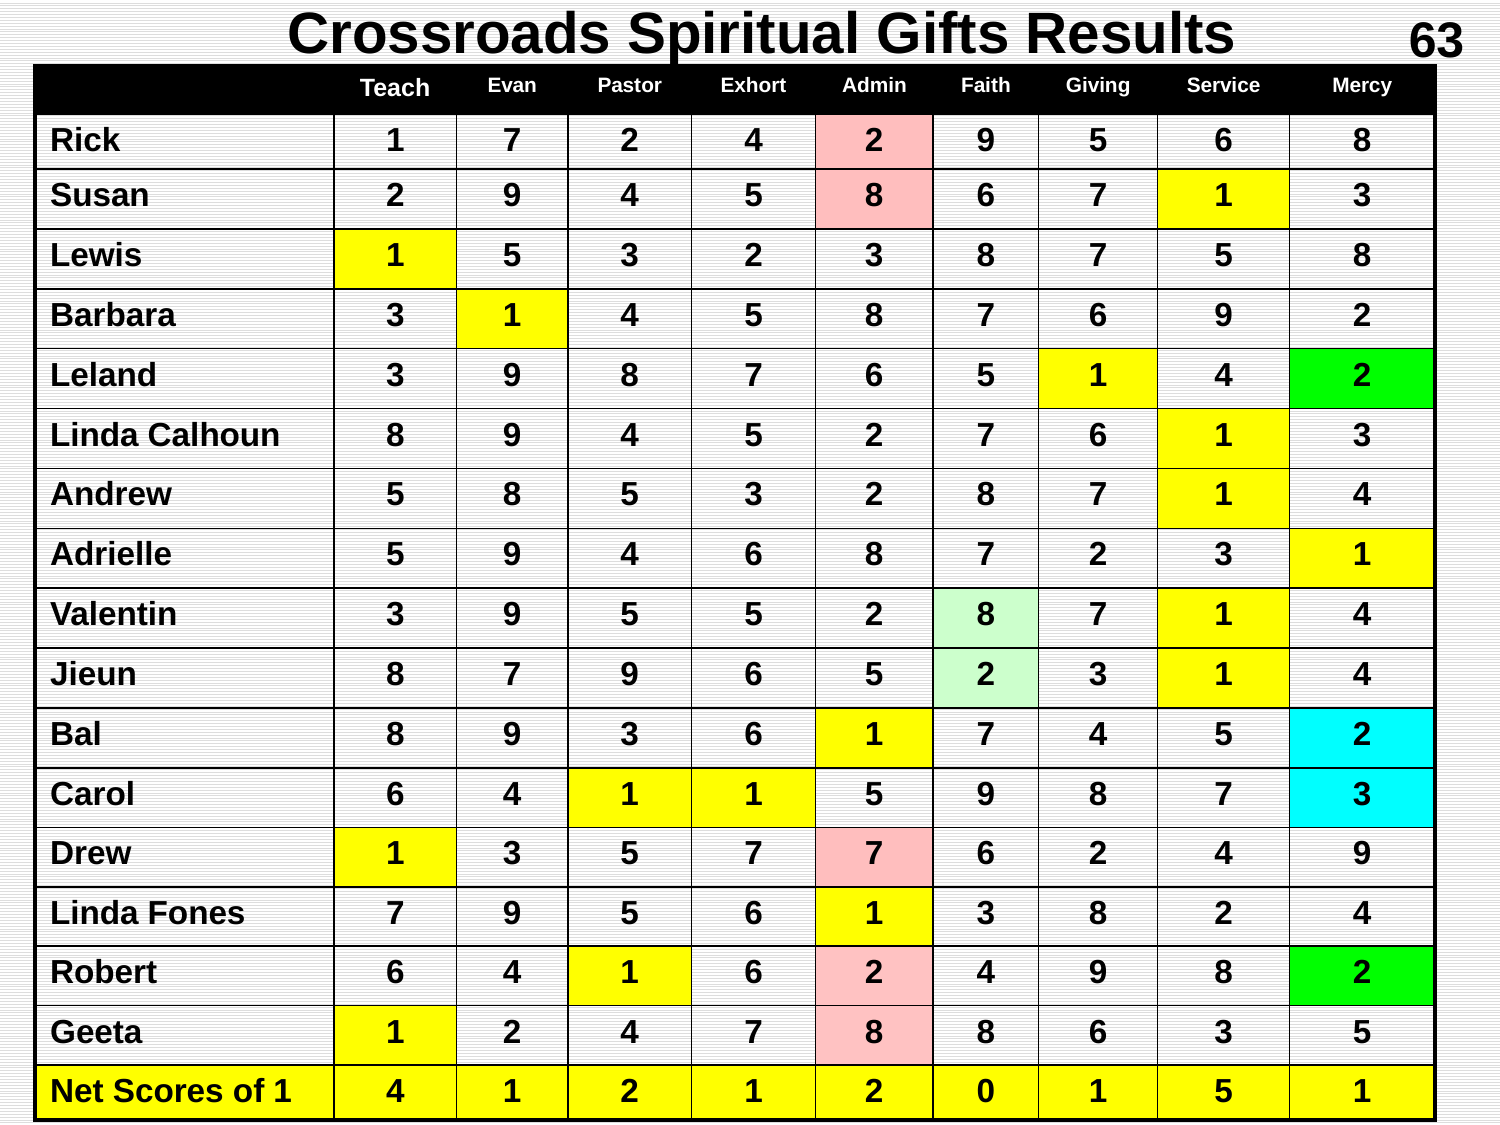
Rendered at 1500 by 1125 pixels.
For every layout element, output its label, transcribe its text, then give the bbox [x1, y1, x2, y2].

text_box 63 [1373, 0, 1499, 75]
table_cell 4 [569, 290, 691, 348]
table_cell 7 [1039, 230, 1157, 288]
table_cell 2 [1290, 349, 1433, 408]
table_cell 1 [457, 1066, 567, 1118]
table_cell 6 [1039, 1006, 1157, 1064]
table_cell 3 [457, 828, 567, 886]
table_cell 7 [1039, 469, 1157, 528]
table_cell 8 [569, 349, 691, 408]
table_cell 7 [692, 349, 815, 408]
table_cell 1 [1158, 409, 1289, 468]
table_cell 4 [569, 170, 691, 228]
table_cell 5 [816, 649, 932, 707]
table_cell 8 [1158, 947, 1289, 1005]
table_cell 5 [692, 290, 815, 348]
table_cell Carol [37, 769, 333, 827]
table_cell 5 [569, 589, 691, 647]
table_cell Adrielle [37, 529, 333, 587]
table_cell 6 [335, 947, 456, 1005]
table_cell 5 [569, 888, 691, 945]
table_cell 2 [816, 589, 932, 647]
table_cell 1 [1158, 170, 1289, 228]
table_header Evan [457, 68, 567, 113]
table_cell 1 [692, 1066, 815, 1118]
table_cell 3 [335, 589, 456, 647]
table_cell 3 [1158, 1006, 1289, 1064]
table_cell 6 [692, 529, 815, 587]
table_cell 2 [1158, 888, 1289, 945]
table_cell Net Scores of 1 [37, 1066, 333, 1118]
table_cell 1 [335, 115, 456, 168]
table_cell 4 [1158, 828, 1289, 886]
table_cell 3 [569, 230, 691, 288]
table_cell 1 [335, 828, 456, 886]
table_cell 9 [457, 409, 567, 468]
table_cell 2 [816, 409, 932, 468]
table_cell 8 [816, 529, 932, 587]
table_cell 8 [1290, 115, 1433, 168]
table_cell 1 [457, 290, 567, 348]
table_cell 2 [1039, 529, 1157, 587]
table_cell 4 [934, 947, 1038, 1005]
table_cell 4 [457, 947, 567, 1005]
table_cell 1 [1290, 1066, 1433, 1118]
table_cell Barbara [37, 290, 333, 348]
table_cell 3 [816, 230, 932, 288]
table_header Teach [335, 68, 456, 113]
table_cell 4 [457, 769, 567, 827]
table_cell 6 [335, 769, 456, 827]
table_cell 6 [934, 170, 1038, 228]
table_cell 6 [692, 947, 815, 1005]
table_cell 1 [335, 1006, 456, 1064]
table_cell 9 [457, 349, 567, 408]
table_cell 9 [457, 888, 567, 945]
table_cell 9 [1290, 828, 1433, 886]
table_cell 5 [569, 469, 691, 528]
table_cell 3 [1039, 649, 1157, 707]
table_cell 4 [569, 1006, 691, 1064]
table_cell 1 [1039, 349, 1157, 408]
table_cell 4 [1039, 709, 1157, 767]
table_cell 6 [692, 709, 815, 767]
table_cell 2 [1290, 290, 1433, 348]
table_cell 4 [569, 409, 691, 468]
table_cell 6 [1039, 409, 1157, 468]
table_cell 1 [335, 230, 456, 288]
table_cell 4 [1290, 589, 1433, 647]
table_header Pastor [569, 68, 691, 113]
table_header Service [1158, 68, 1289, 113]
table_cell Lewis [37, 230, 333, 288]
table_cell 5 [1158, 709, 1289, 767]
table_header Admin [816, 68, 932, 113]
table_cell 5 [934, 349, 1038, 408]
table_cell 9 [934, 769, 1038, 827]
table_cell 5 [692, 170, 815, 228]
table_cell 3 [1158, 529, 1289, 587]
table_cell 5 [569, 828, 691, 886]
table_cell 3 [335, 349, 456, 408]
table_cell 6 [692, 888, 815, 945]
table_cell 2 [816, 469, 932, 528]
table_cell 8 [335, 709, 456, 767]
table_cell 1 [1158, 589, 1289, 647]
table_cell 7 [692, 828, 815, 886]
table_cell 8 [1290, 230, 1433, 288]
table_cell 8 [457, 469, 567, 528]
table_cell 8 [335, 649, 456, 707]
table_cell 8 [1039, 888, 1157, 945]
table_cell 2 [1290, 947, 1433, 1005]
table_cell 4 [569, 529, 691, 587]
table_cell Valentin [37, 589, 333, 647]
table_cell 1 [816, 888, 932, 945]
table_cell 2 [1039, 828, 1157, 886]
table_cell 3 [335, 290, 456, 348]
table_cell 4 [1290, 888, 1433, 945]
table_cell 9 [934, 115, 1038, 168]
table_cell 7 [934, 290, 1038, 348]
table_cell 0 [934, 1066, 1038, 1118]
table_cell 7 [816, 828, 932, 886]
table_cell 2 [816, 115, 932, 168]
title Crossroads Spiritual Gifts Results [12, 0, 1373, 73]
table_cell Robert [37, 947, 333, 1005]
table_cell Jieun [37, 649, 333, 707]
table_cell 2 [1290, 709, 1433, 767]
table_cell 3 [1290, 769, 1433, 827]
table_header [37, 68, 333, 113]
table_cell Linda Calhoun [37, 409, 333, 468]
table_cell 4 [1290, 469, 1433, 528]
table_cell 4 [1158, 349, 1289, 408]
table_cell 2 [934, 649, 1038, 707]
table_cell 9 [457, 589, 567, 647]
table_cell Geeta [37, 1006, 333, 1064]
table_cell 8 [934, 1006, 1038, 1064]
table_cell 4 [335, 1066, 456, 1118]
table_cell 7 [457, 115, 567, 168]
table_cell 9 [457, 709, 567, 767]
table_cell 3 [692, 469, 815, 528]
table_cell 3 [569, 709, 691, 767]
table_cell 8 [934, 230, 1038, 288]
table_cell 5 [1039, 115, 1157, 168]
table_cell 6 [692, 649, 815, 707]
table_cell 8 [816, 290, 932, 348]
table_cell 6 [816, 349, 932, 408]
table_cell 8 [816, 170, 932, 228]
table_cell 5 [1158, 1066, 1289, 1118]
table_cell 7 [934, 529, 1038, 587]
table_cell 3 [1290, 409, 1433, 468]
table_cell 3 [1290, 170, 1433, 228]
table_cell 7 [457, 649, 567, 707]
table_cell 9 [569, 649, 691, 707]
table_cell Rick [37, 115, 333, 168]
table_cell 2 [569, 115, 691, 168]
table_cell 7 [335, 888, 456, 945]
table_cell 8 [816, 1006, 932, 1064]
table_header Giving [1039, 68, 1157, 113]
table_cell Bal [37, 709, 333, 767]
table_cell 2 [569, 1066, 691, 1118]
table_cell 1 [1039, 1066, 1157, 1118]
table_cell 1 [569, 947, 691, 1005]
table_cell Leland [37, 349, 333, 408]
table_cell 1 [692, 769, 815, 827]
table_cell 5 [457, 230, 567, 288]
table_cell 1 [1158, 469, 1289, 528]
table_header Faith [934, 68, 1038, 113]
table_cell 2 [692, 230, 815, 288]
table_cell 2 [457, 1006, 567, 1064]
table_cell 7 [1158, 769, 1289, 827]
table_cell 5 [816, 769, 932, 827]
table_header Exhort [692, 68, 815, 113]
table_cell 6 [1039, 290, 1157, 348]
table_cell 2 [816, 1066, 932, 1118]
table_cell 5 [335, 529, 456, 587]
table_cell 4 [1290, 649, 1433, 707]
table_cell Susan [37, 170, 333, 228]
table_header Mercy [1290, 68, 1433, 113]
table_cell 7 [1039, 589, 1157, 647]
table_cell 8 [1039, 769, 1157, 827]
table_cell 8 [335, 409, 456, 468]
table_cell 6 [1158, 115, 1289, 168]
table_cell 5 [692, 589, 815, 647]
table_cell 7 [934, 709, 1038, 767]
table_cell 1 [1158, 649, 1289, 707]
table_cell 1 [569, 769, 691, 827]
table_cell 2 [816, 947, 932, 1005]
table_cell 6 [934, 828, 1038, 886]
table_cell 5 [1290, 1006, 1433, 1064]
table_cell 5 [692, 409, 815, 468]
table_cell 9 [457, 529, 567, 587]
table_cell 7 [692, 1006, 815, 1064]
table_cell 2 [335, 170, 456, 228]
table_cell 1 [1290, 529, 1433, 587]
table_cell 4 [692, 115, 815, 168]
table_cell 3 [934, 888, 1038, 945]
table_cell 7 [934, 409, 1038, 468]
table_cell 7 [1039, 170, 1157, 228]
table_cell Andrew [37, 469, 333, 528]
table_cell 5 [335, 469, 456, 528]
table_cell 5 [1158, 230, 1289, 288]
table_cell 9 [457, 170, 567, 228]
table_cell 9 [1039, 947, 1157, 1005]
table_cell 9 [1158, 290, 1289, 348]
table_cell 8 [934, 469, 1038, 528]
table_cell 1 [816, 709, 932, 767]
table_cell Drew [37, 828, 333, 886]
table_cell 8 [934, 589, 1038, 647]
table_cell Linda Fones [37, 888, 333, 945]
